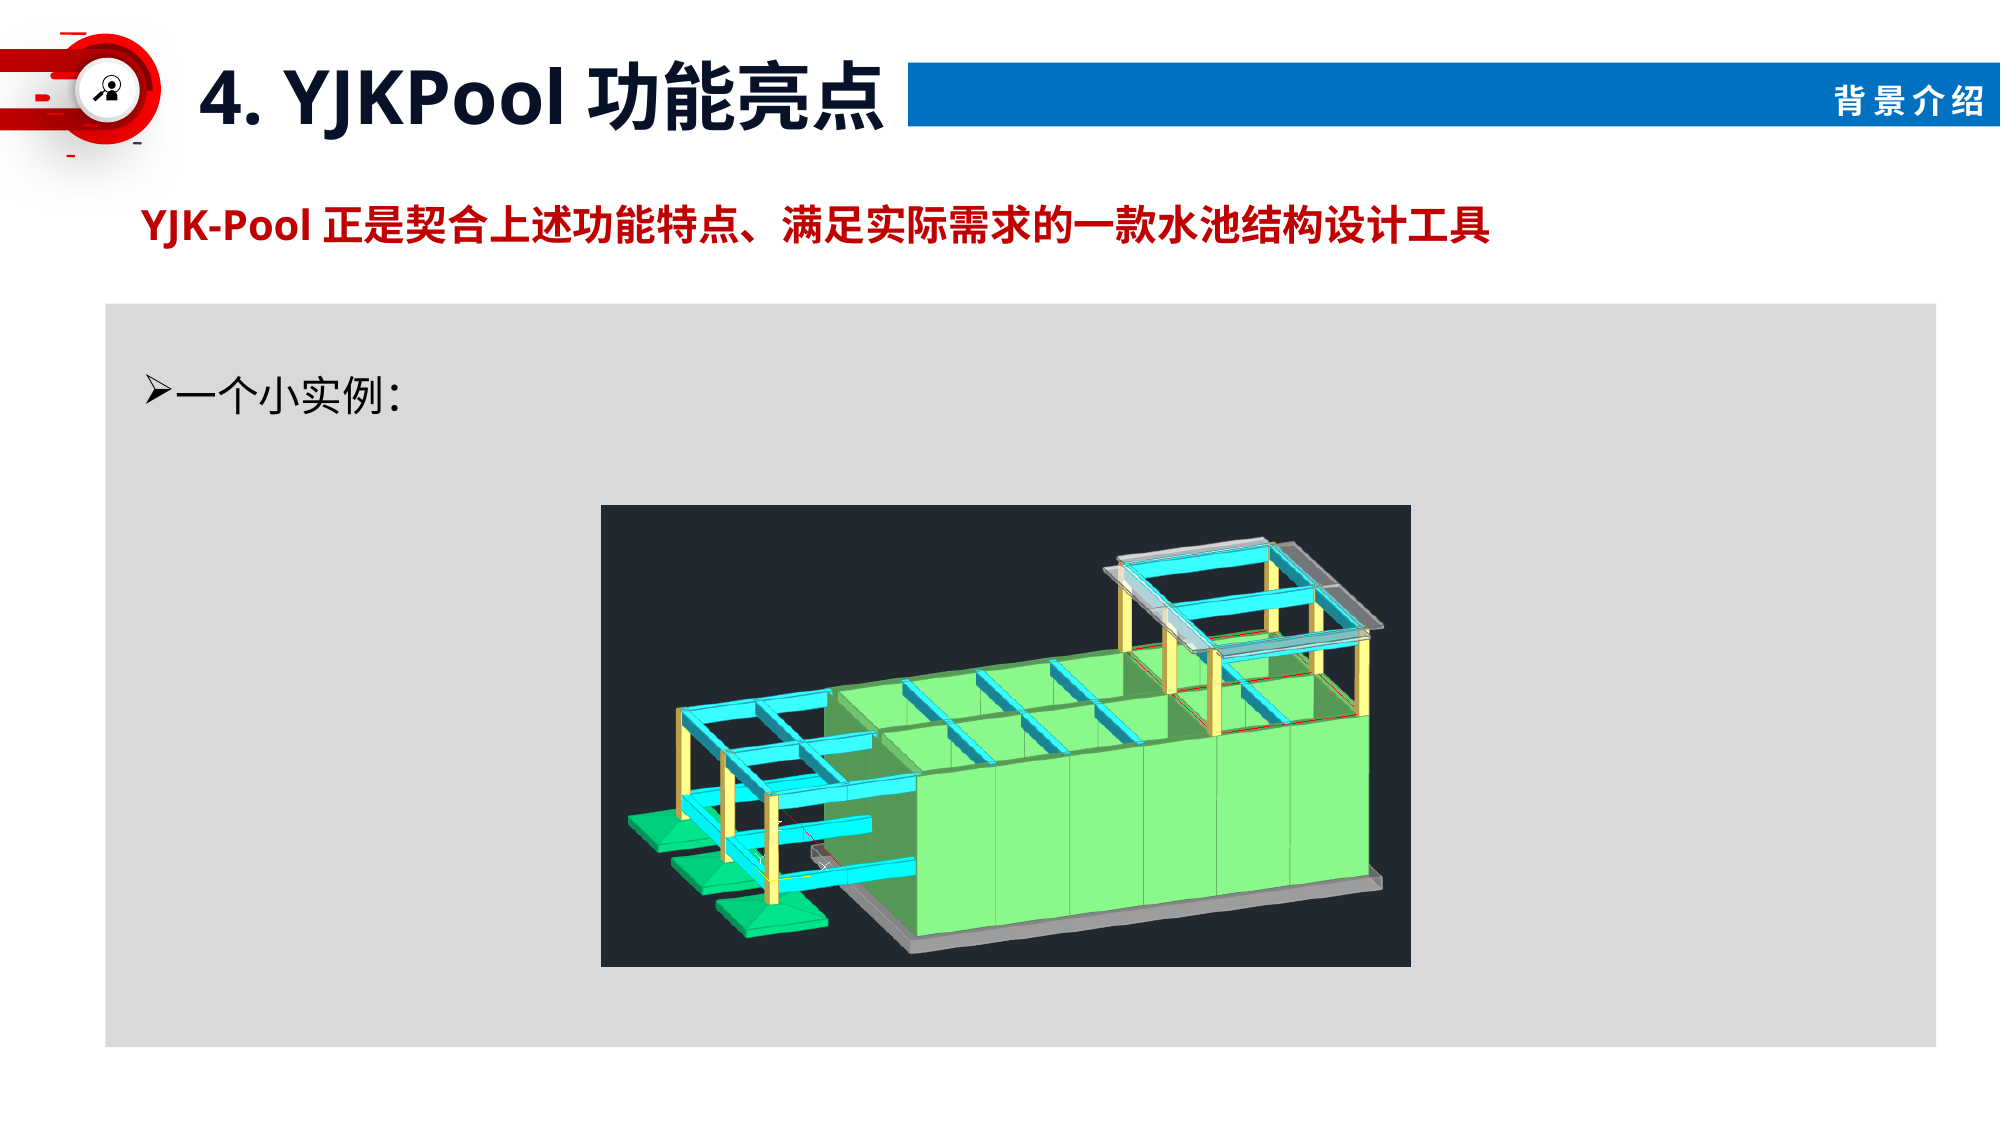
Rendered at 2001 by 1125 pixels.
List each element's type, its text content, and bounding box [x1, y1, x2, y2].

text_box 一个小实例： [127, 337, 1841, 428]
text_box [92, 73, 123, 102]
text_box YJK-Pool正是契合上述功能特点、满足实际需求的一款水池结构设计工具 [126, 191, 1678, 257]
text_box 背景介绍 [1617, 60, 2000, 128]
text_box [17, 14, 143, 176]
text_box 4. YJKPool功能亮点 [177, 41, 908, 147]
text_box [104, 303, 1937, 1048]
text_box [907, 62, 1617, 128]
picture [601, 505, 1411, 967]
